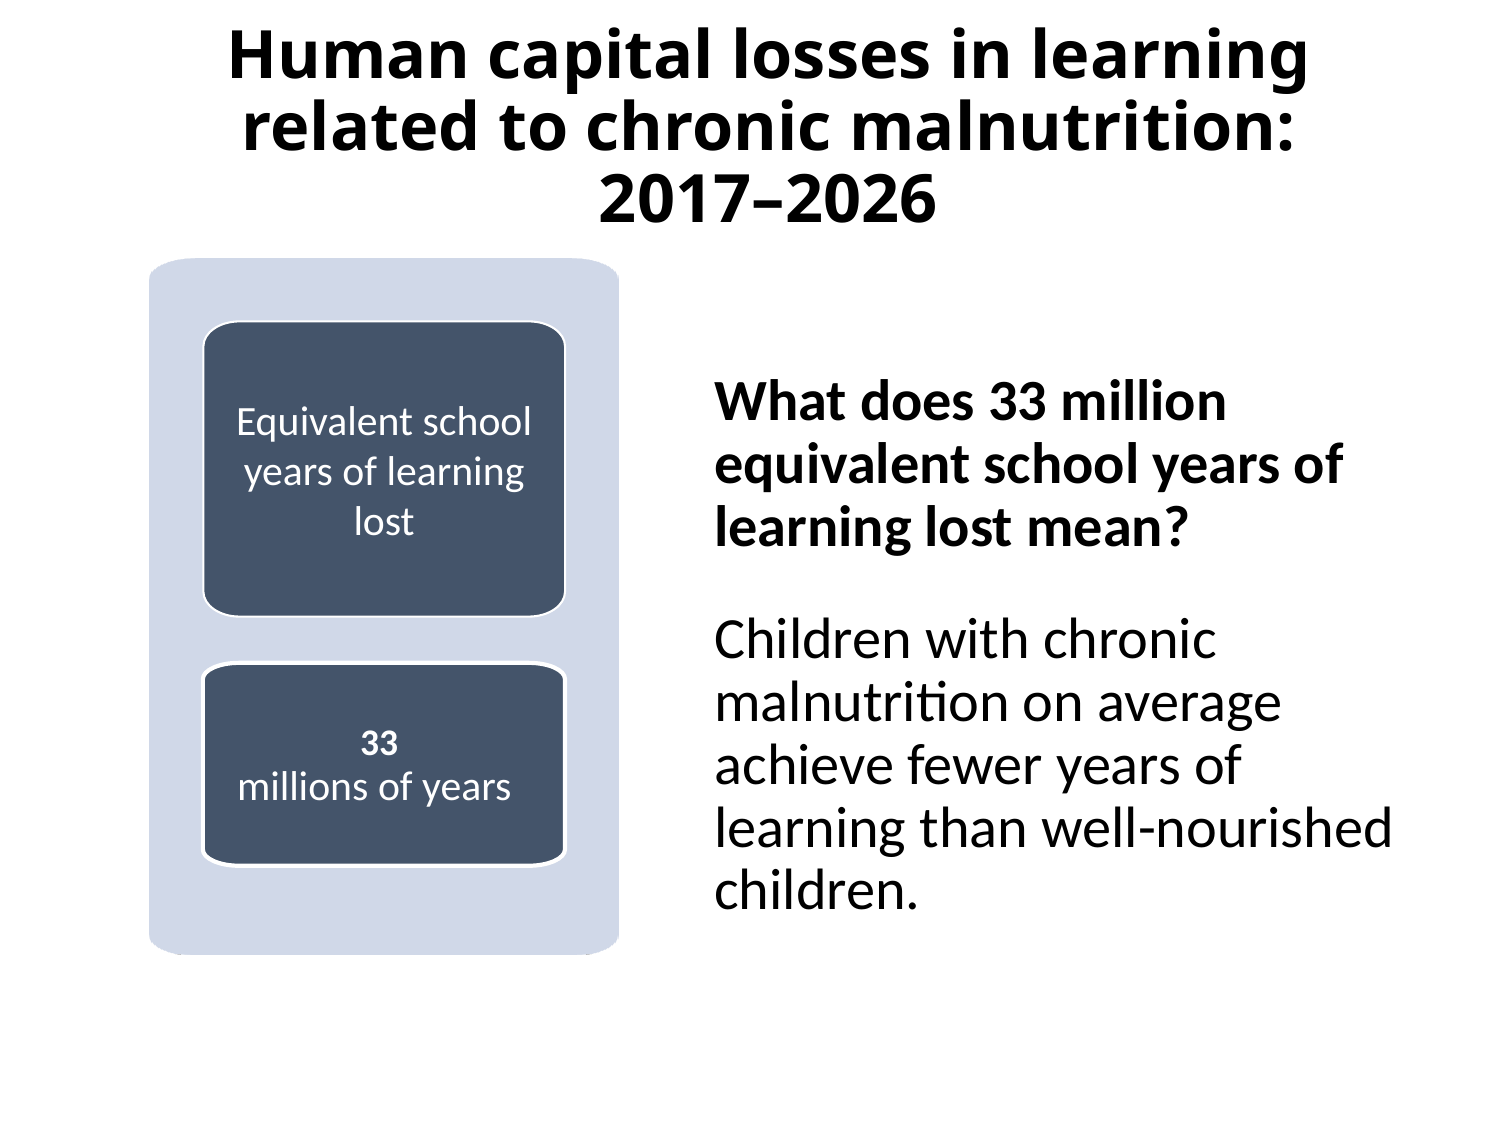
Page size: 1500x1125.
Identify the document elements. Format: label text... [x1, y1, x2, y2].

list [149, 258, 619, 955]
list What does 33 million equivalent school years of learning lost mean? Children with chronic malnutrition on average achieve fewer years of learning than well-nourished children. [699, 363, 1436, 1020]
title Human capital losses in learning related to chronic malnutrition: 2017–2026 [134, 20, 1404, 238]
